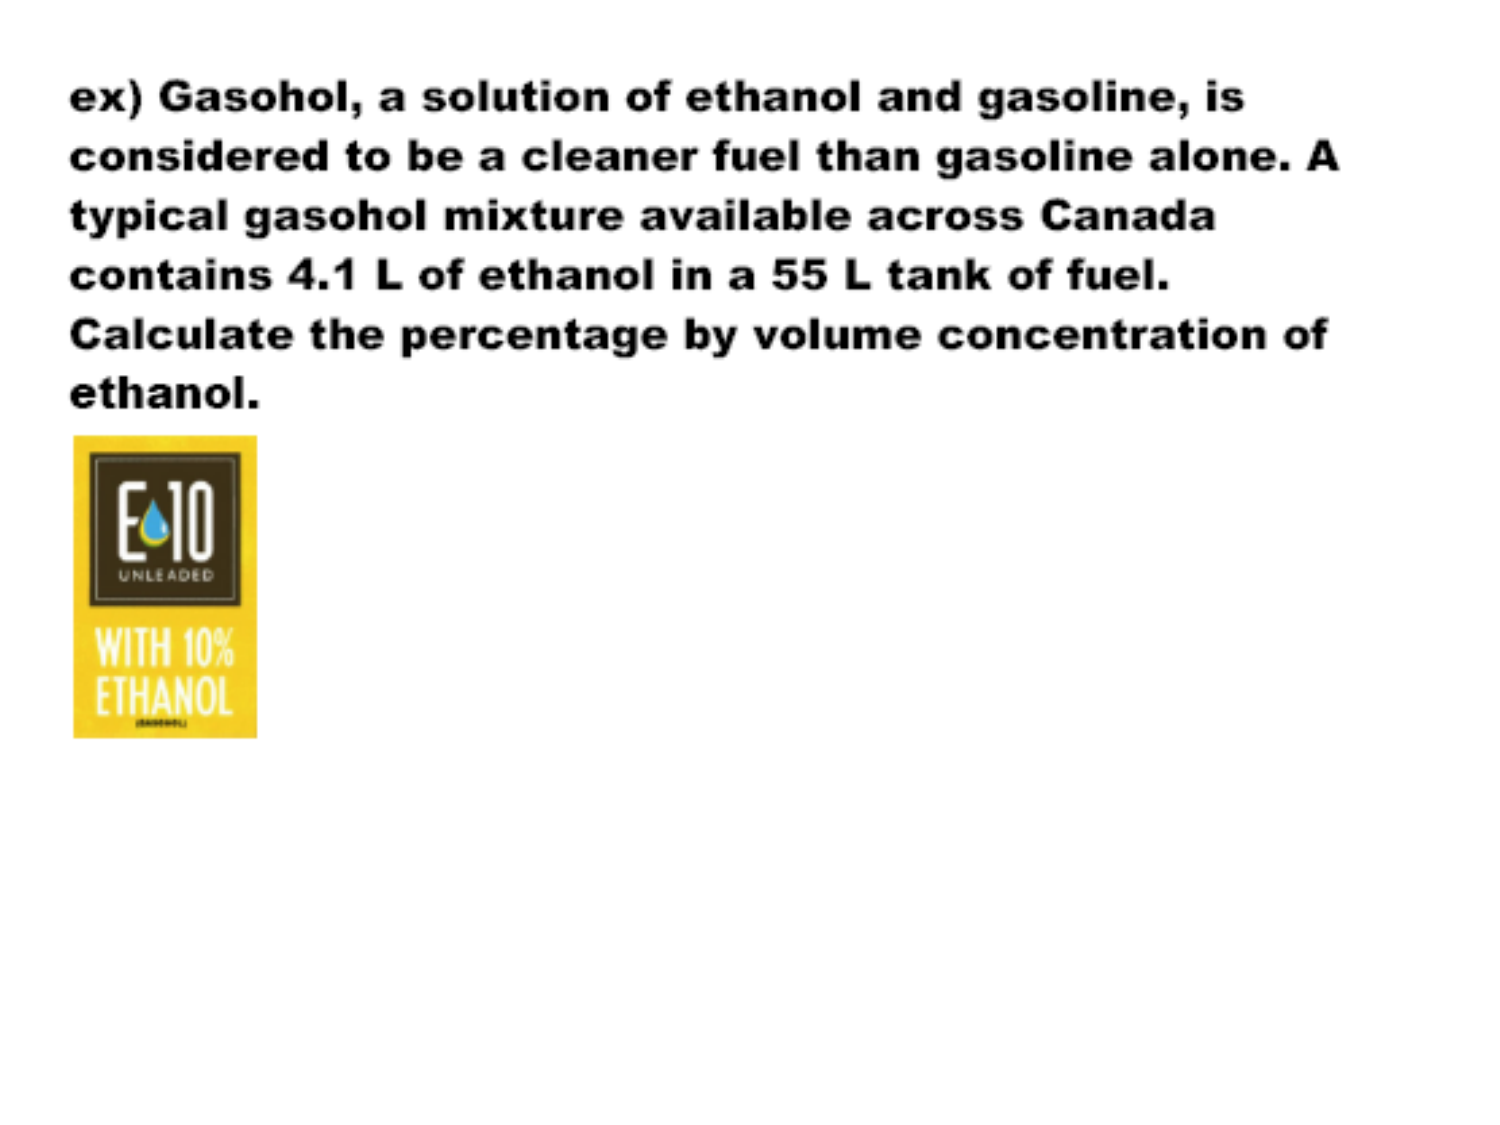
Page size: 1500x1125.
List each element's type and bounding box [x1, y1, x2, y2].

picture [49, 74, 1420, 751]
